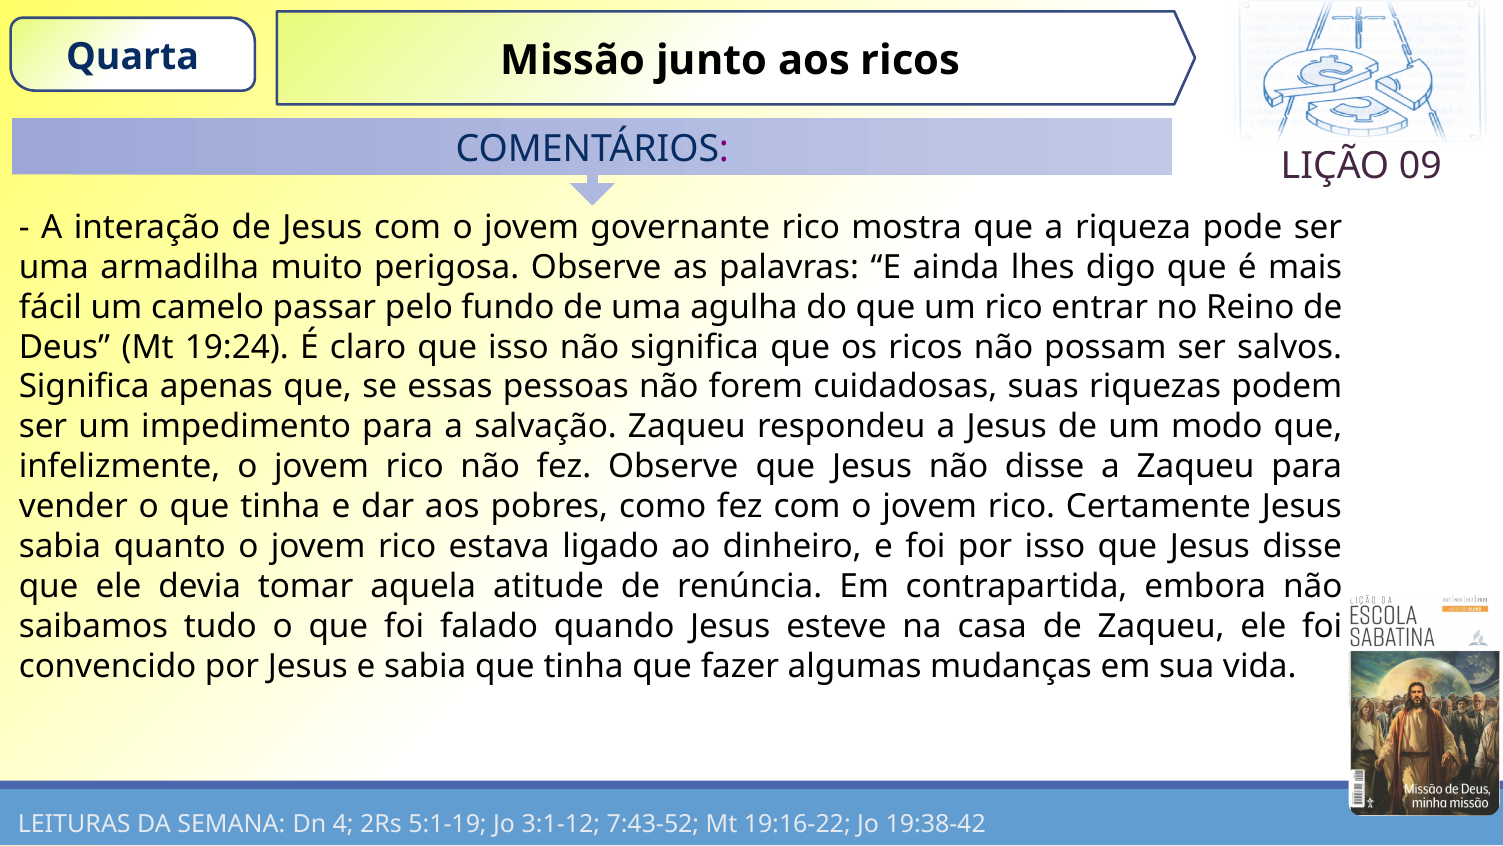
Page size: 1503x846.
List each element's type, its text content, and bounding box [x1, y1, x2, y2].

text_box - A interação de Jesus com o jovem governante rico mostra que a riqueza pode ser uma armadilha muito perigosa. Observe as palavras: “E ainda lhes digo que é mais fácil um camelo passar pelo fundo de uma agulha do que um rico entrar no Reino de Deus” (Mt 19:24). É claro que isso não significa que os ricos não possam ser salvos. Significa apenas que, se essas pessoas não forem cuidadosas, suas riquezas podem ser um impedimento para a salvação. Zaqueu respondeu a Jesus de um modo que, infelizmente, o jovem rico não fez. Observe que Jesus não disse a Zaqueu para vender o que tinha e dar aos pobres, como fez com o jovem rico. Certamente Jesus sabia quanto o jovem rico estava ligado ao dinheiro, e foi por isso que Jesus disse que ele devia tomar aquela atitude de renúncia. Em contrapartida, embora não saibamos tudo o que foi falado quando Jesus esteve na casa de Zaqueu, ele foi convencido por Jesus e sabia que tinha que fazer algumas mudanças em sua vida. [4, 197, 1360, 692]
picture [1227, 0, 1496, 149]
text_box COMENTÁRIOS: [10, 116, 1174, 207]
text_box LEITURAS DA SEMANA: Dn 4; 2Rs 5:1-19; Jo 3:1-12; 7:43-52; Mt 19:16-22; Jo 19:38-42 [3, 799, 1421, 845]
text_box Missão junto aos ricos [275, 10, 1197, 106]
text_box Quarta [9, 16, 257, 92]
picture [1348, 592, 1501, 817]
text_box LIÇÃO 09 [1265, 157, 1458, 194]
